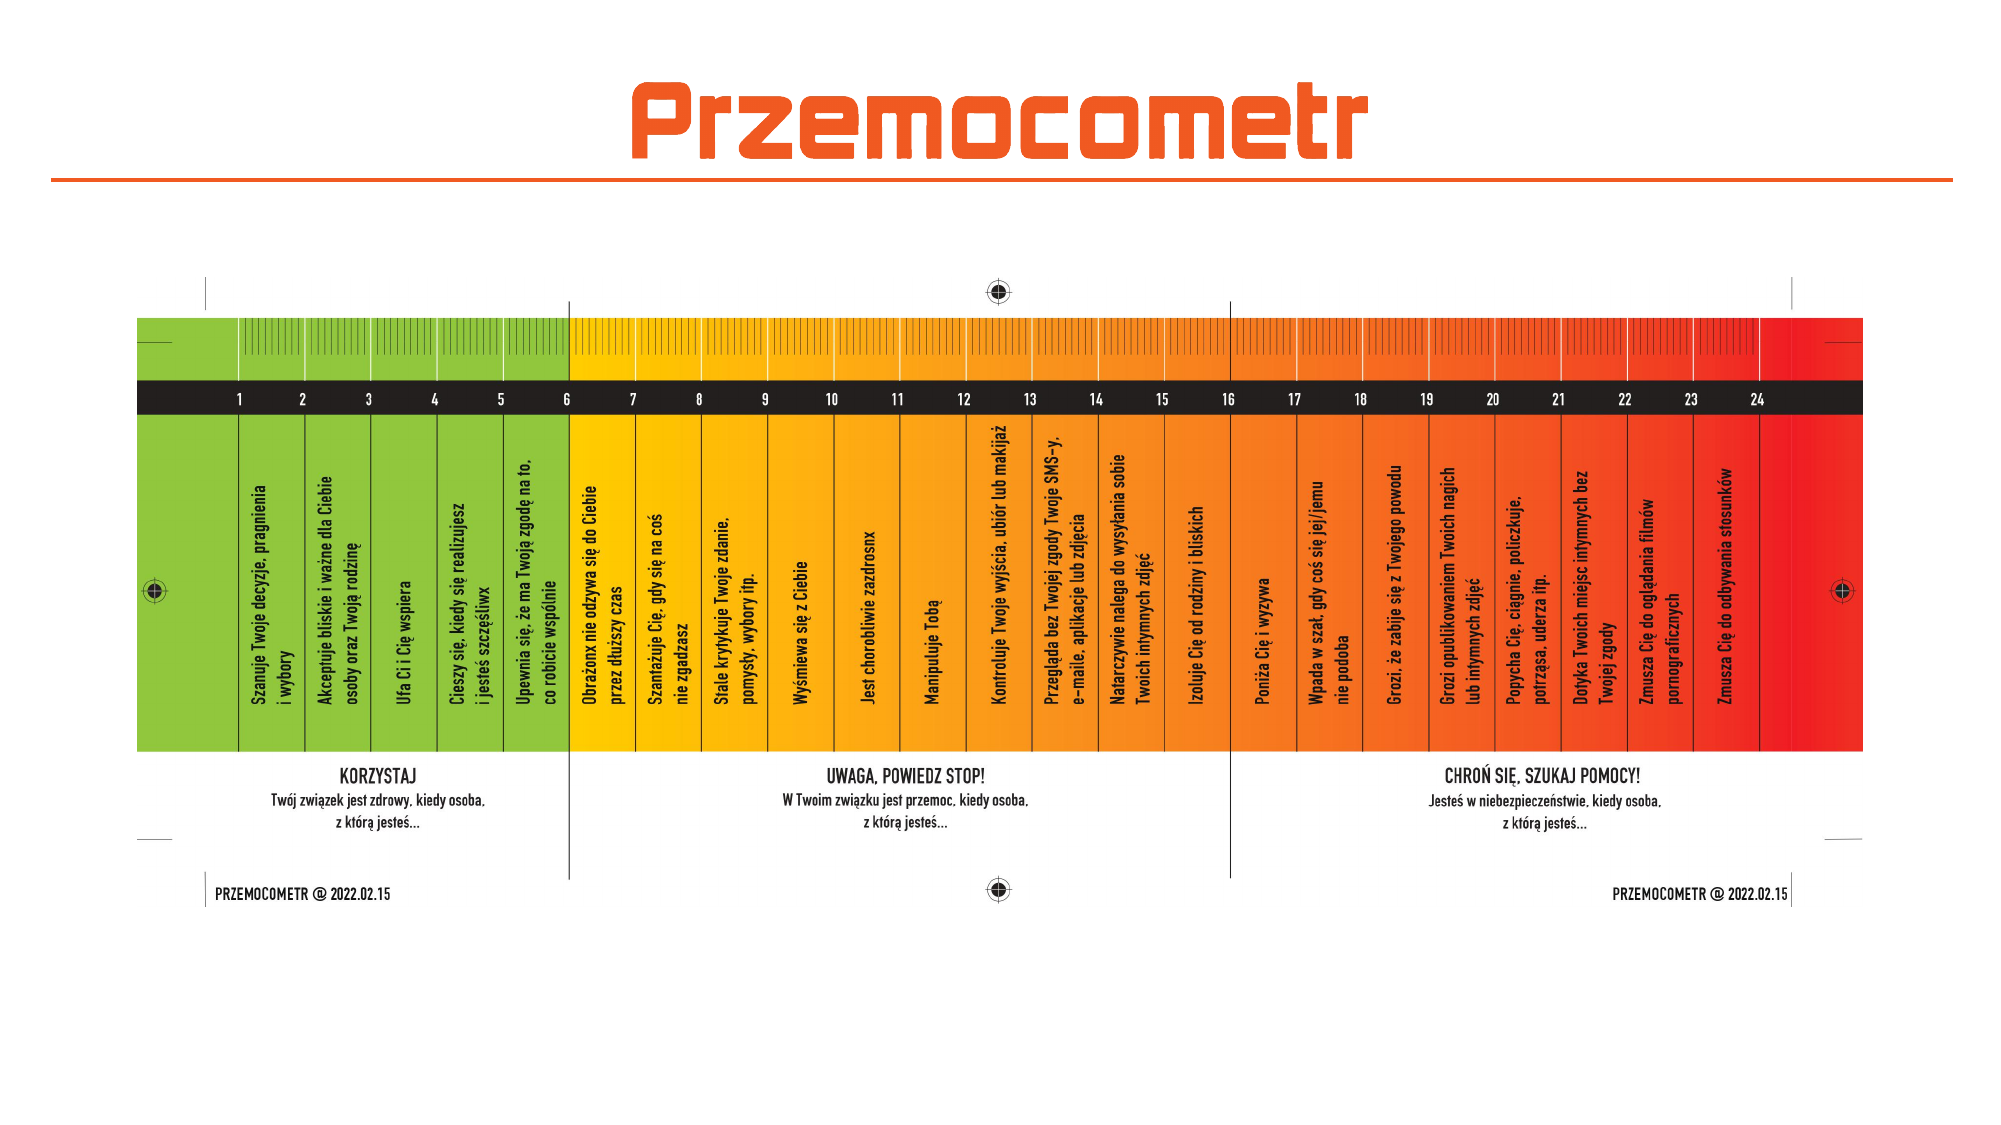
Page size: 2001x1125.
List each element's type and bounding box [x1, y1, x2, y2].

picture [632, 82, 1368, 159]
list [137, 277, 1863, 907]
